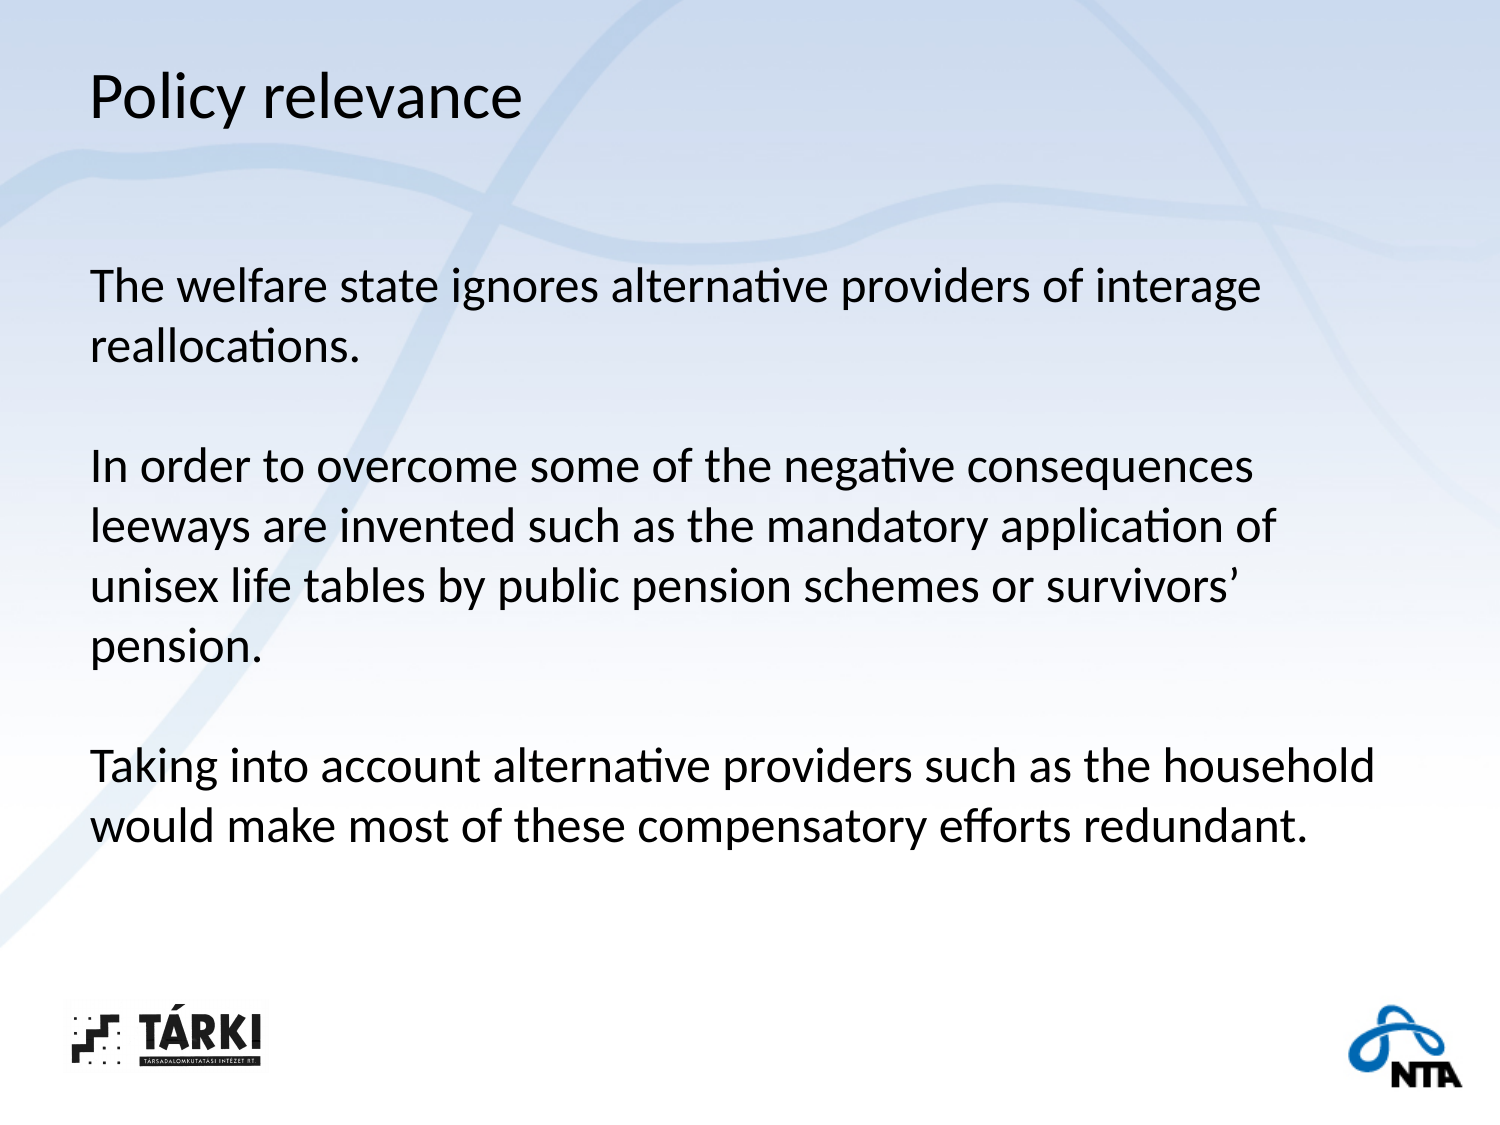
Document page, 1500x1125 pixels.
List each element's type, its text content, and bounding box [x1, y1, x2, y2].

text_box Policy relevance The welfare state ignores alternative providers of interage reallocations. In order to overcome some of the negative consequences leeways are invented such as the mandatory application of unisex life tables by public pension schemes or survivors’ pension. Taking into account alternative providers such as the household would make most of these compensatory efforts redundant. [74, 45, 1425, 1000]
picture [0, 0, 1500, 1125]
